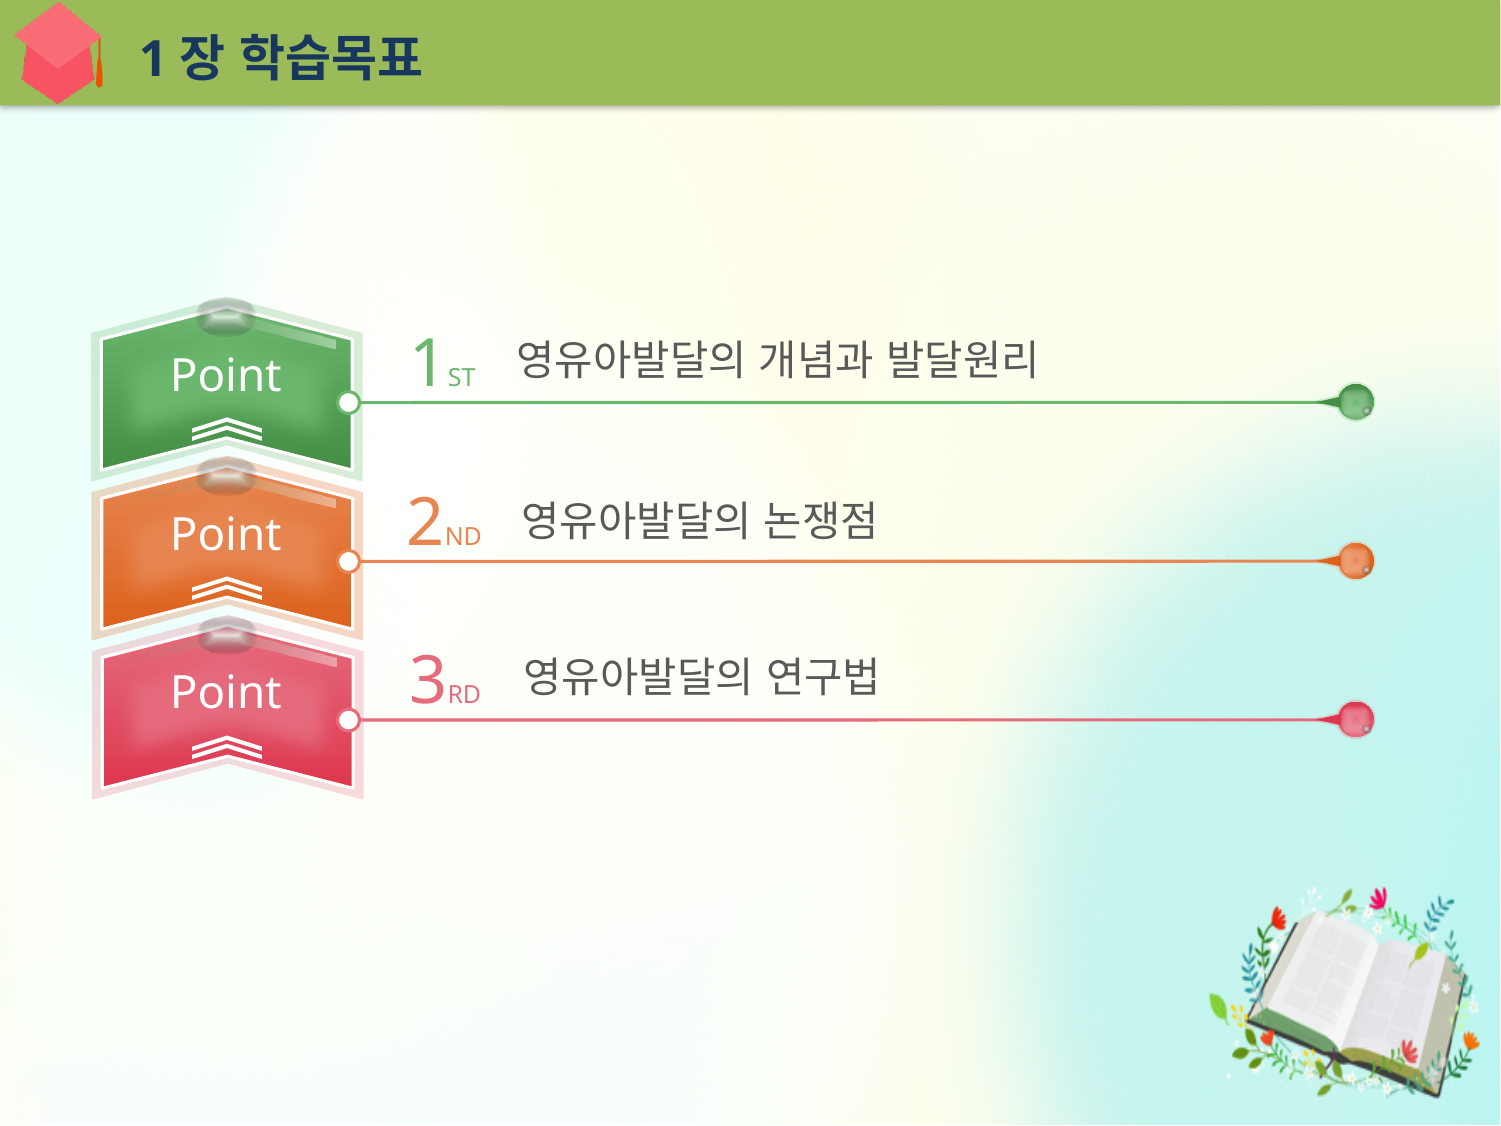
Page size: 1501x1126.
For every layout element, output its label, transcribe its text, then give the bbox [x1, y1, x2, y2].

picture [0, 0, 1501, 1125]
text_box 영유아발달의 연구법 [508, 642, 1423, 708]
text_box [91, 489, 364, 641]
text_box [337, 381, 1376, 423]
text_box 1ST [394, 311, 491, 380]
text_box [91, 649, 364, 801]
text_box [90, 296, 363, 482]
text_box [337, 699, 1376, 740]
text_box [337, 540, 1376, 582]
text_box 2ND [391, 470, 497, 539]
text_box 영유아발달의 논쟁점 [506, 486, 1421, 552]
text_box 3RD [394, 629, 497, 697]
text_box 영유아발달의 개념과 발달원리 [501, 326, 1416, 392]
text_box 1장 학습목표 [124, 19, 1081, 94]
